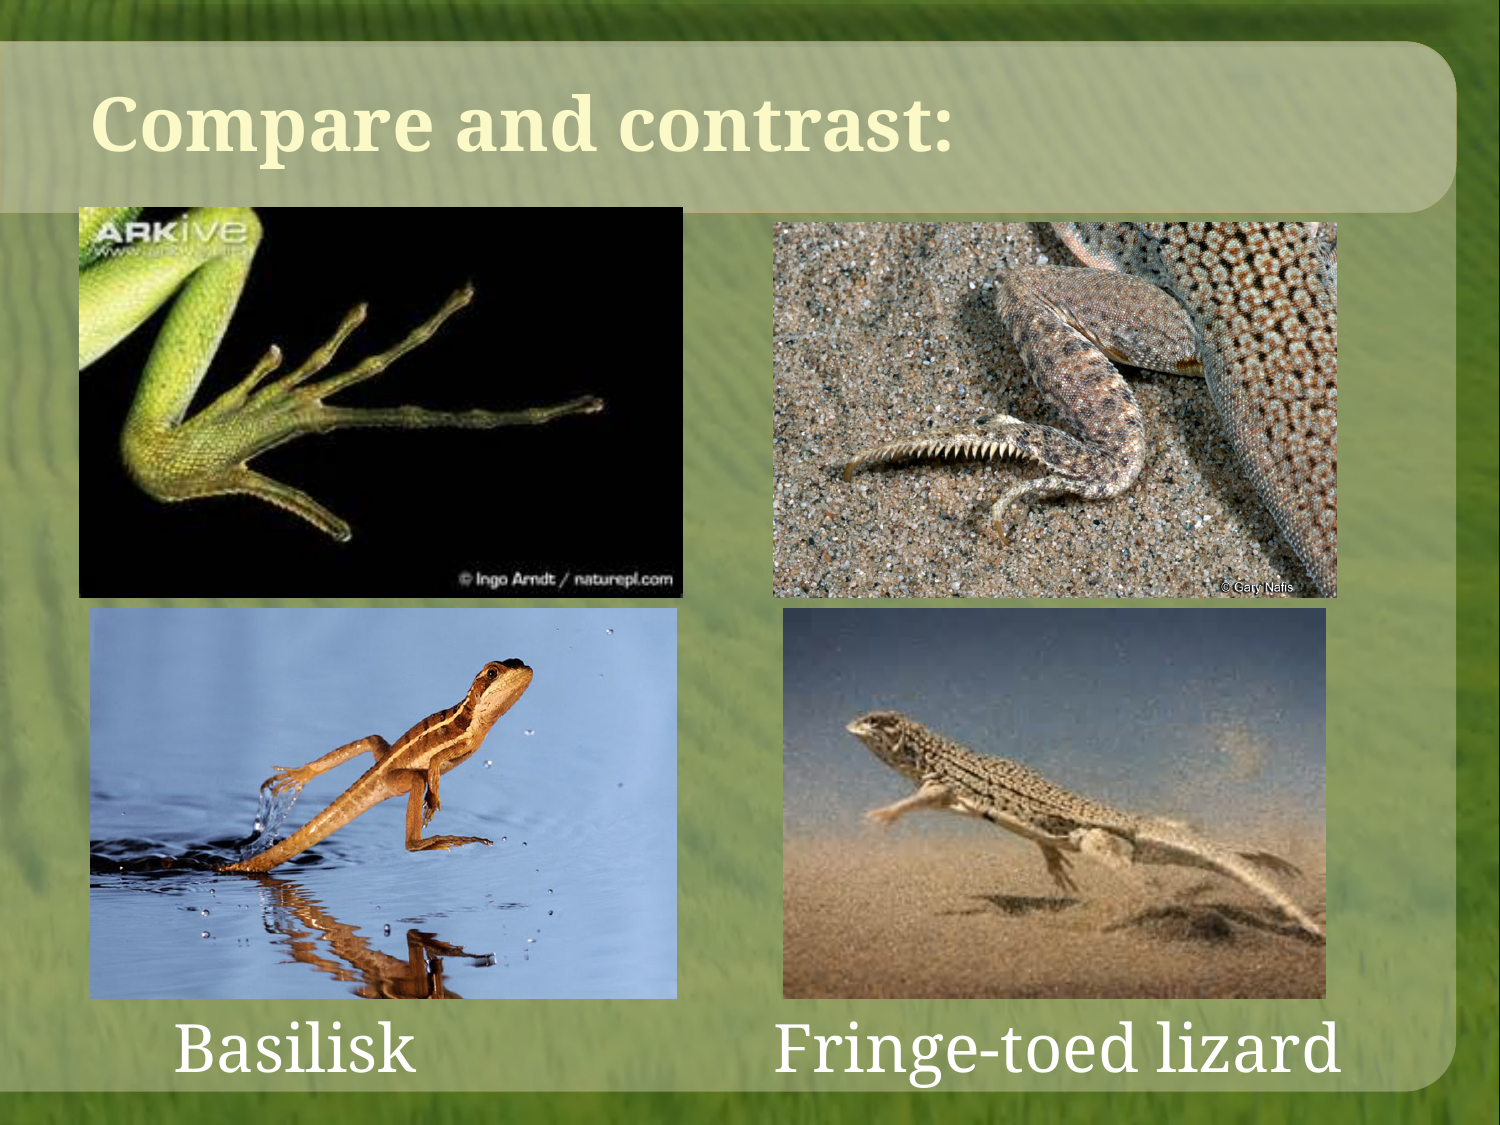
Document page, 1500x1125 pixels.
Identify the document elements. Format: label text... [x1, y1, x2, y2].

text_box Basilisk Fringe-toed lizard [90, 998, 1425, 1093]
picture [773, 222, 1337, 599]
picture [0, 0, 1500, 1125]
picture [79, 207, 684, 599]
picture [783, 607, 1326, 999]
picture [90, 607, 677, 999]
title Compare and contrast: [75, 41, 1425, 213]
